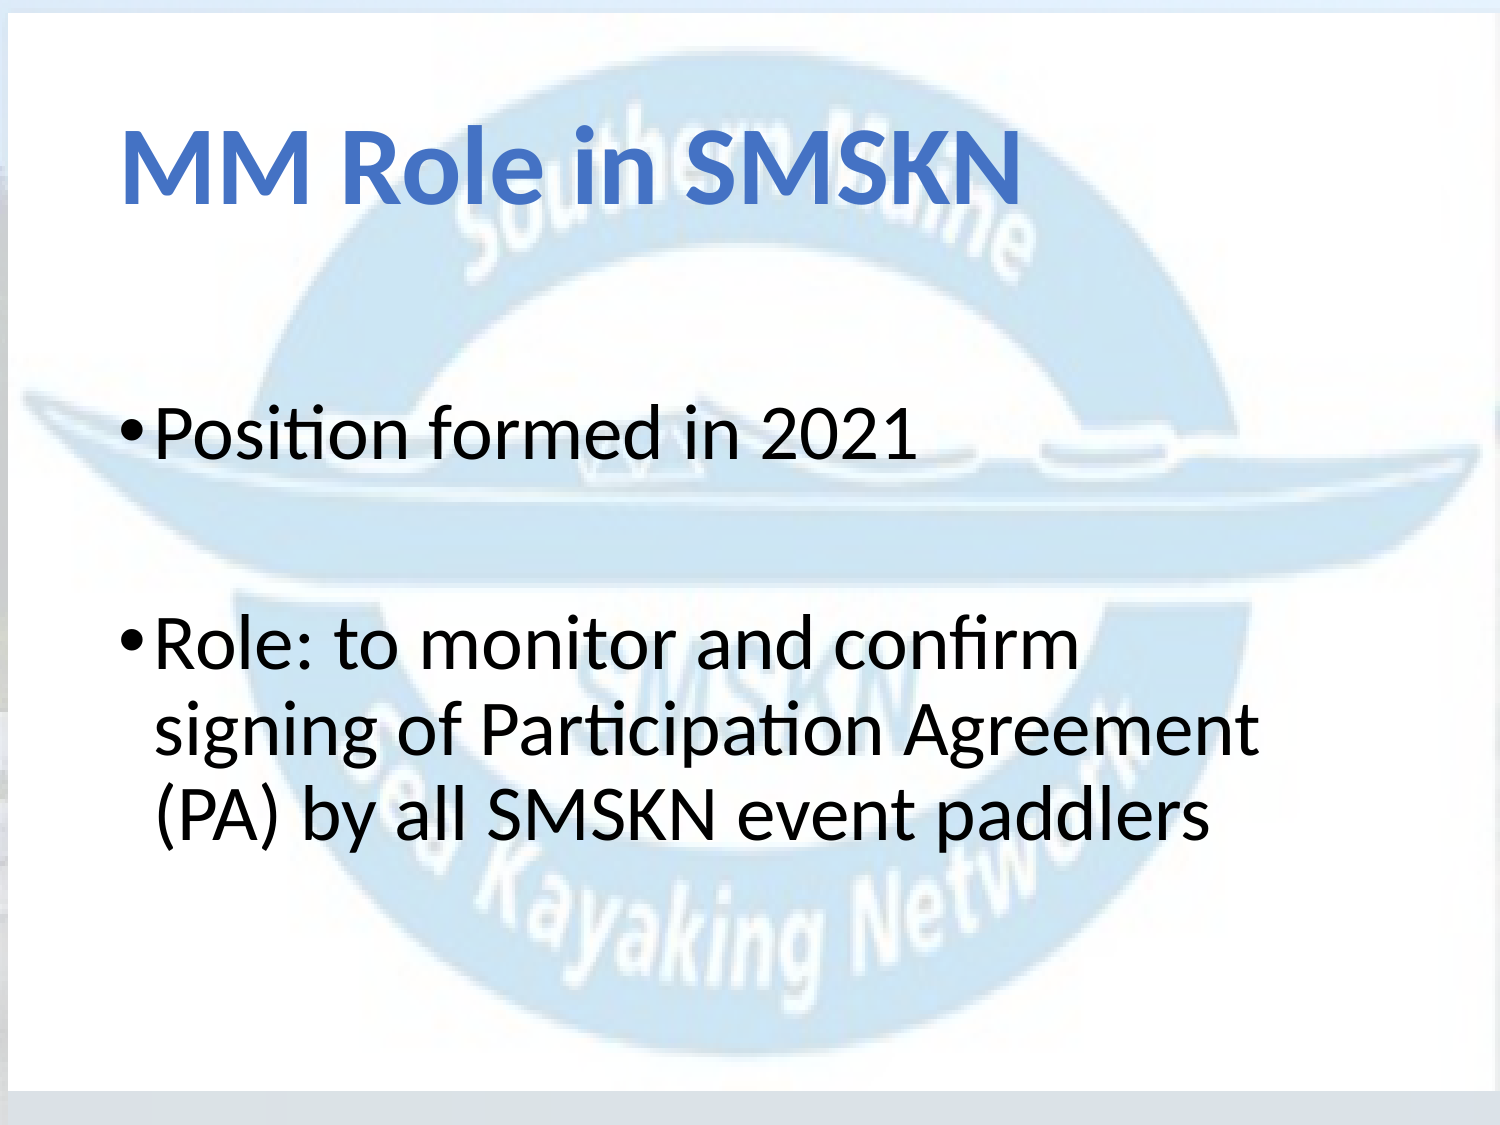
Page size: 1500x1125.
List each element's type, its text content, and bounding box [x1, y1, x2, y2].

list Position formed in 2021 Role: to monitor and confirm signing of Participation Agreement (PA) by all SMSKN event paddlers [103, 383, 1336, 932]
title MM Role in SMSKN [103, 59, 1397, 278]
